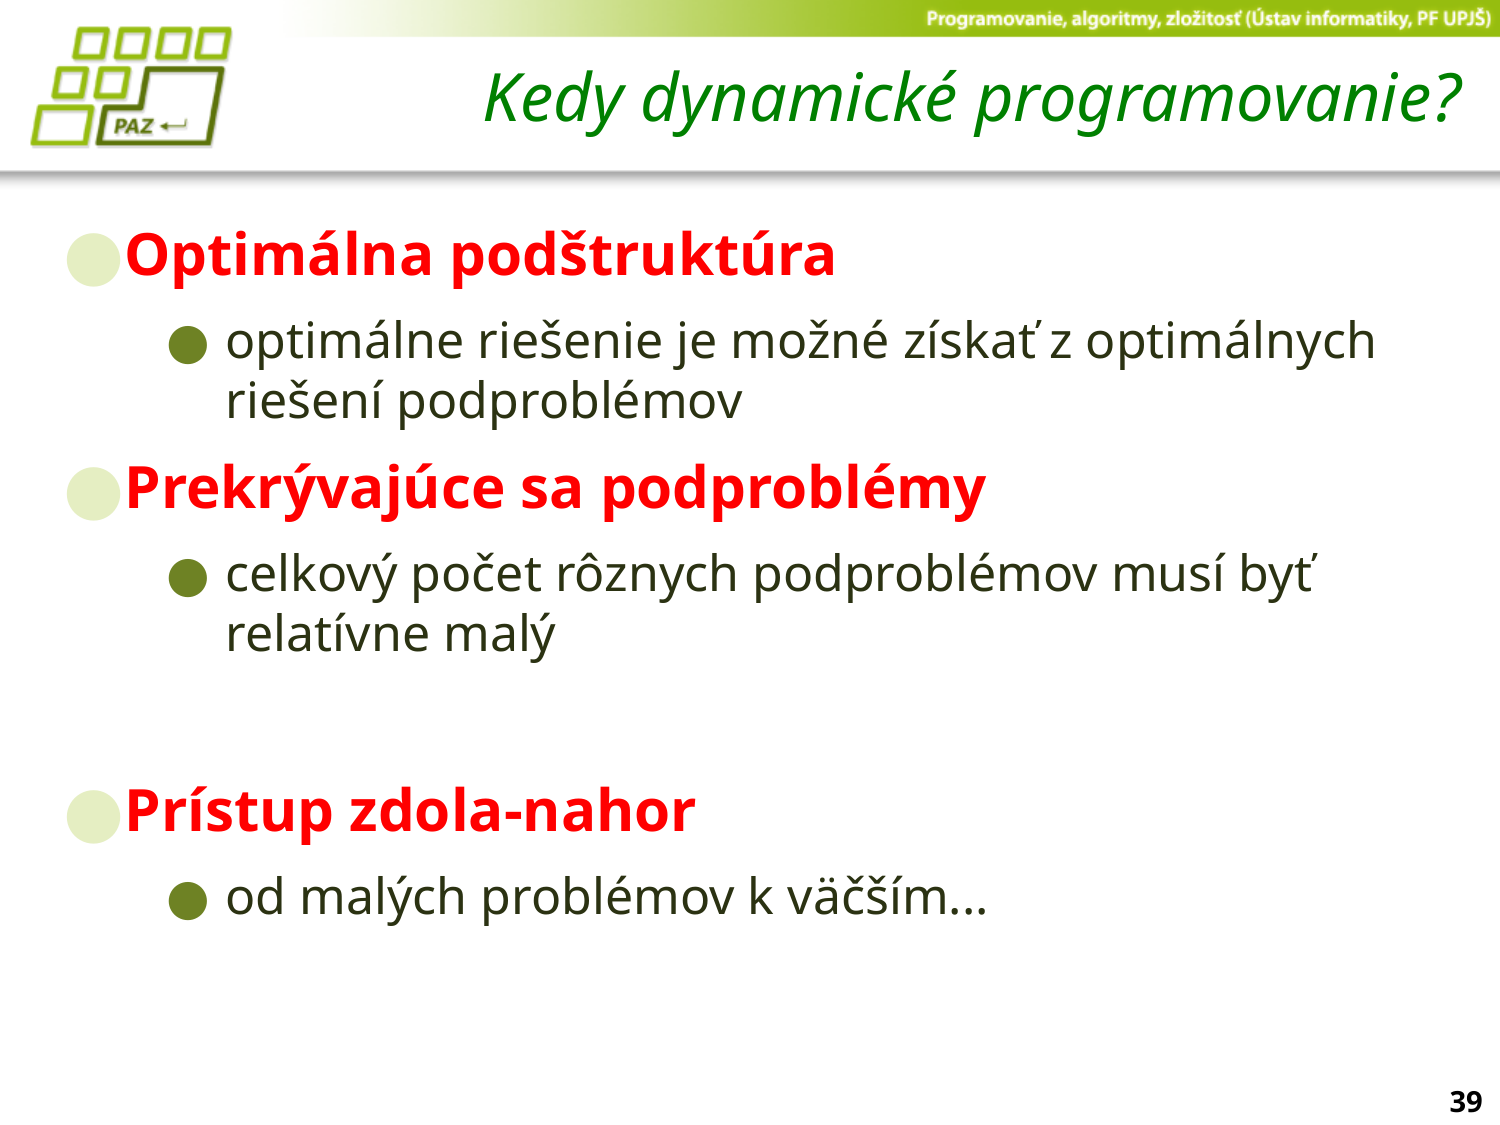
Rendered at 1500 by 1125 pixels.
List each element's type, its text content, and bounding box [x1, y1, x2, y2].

title Kedy dynamické programovanie? [343, 46, 1477, 135]
list Optimálna podštruktúra optimálne riešenie je možné získať z optimálnych riešení podproblémov Prekrývajúce sa podproblémy celkový počet rôznych podproblémov musí byť relatívne malý Prístup zdola-nahor od malých problémov k väčším... [48, 209, 1456, 1080]
picture [0, 0, 1500, 1125]
